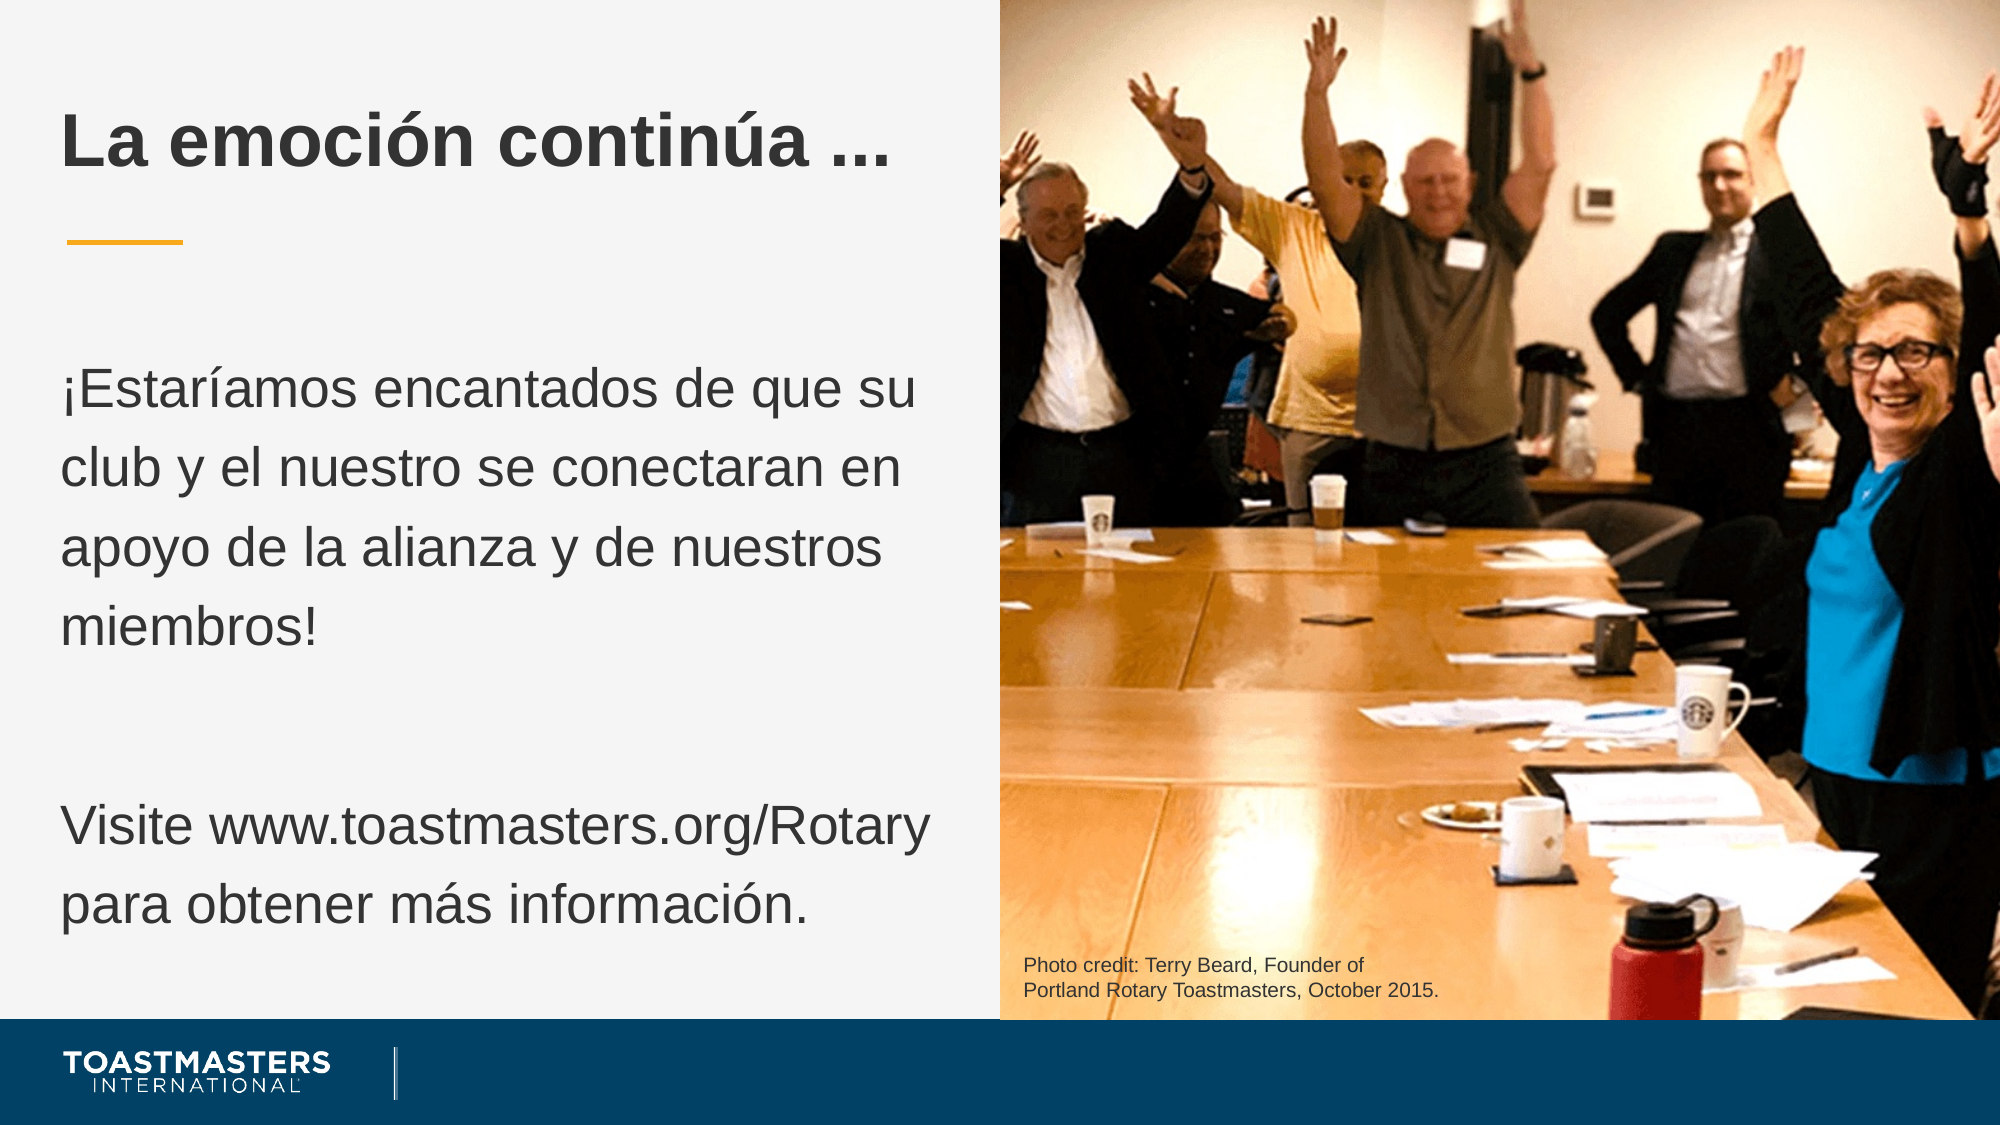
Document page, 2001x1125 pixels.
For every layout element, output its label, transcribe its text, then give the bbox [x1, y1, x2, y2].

list ¡Estaríamos encantados de que su club y el nuestro se conectaran en apoyo de la alianza y de nuestros miembros! Visite www.toastmasters.org/Rotary para obtener más información. [45, 331, 948, 963]
title La emoción continúa ... [45, 48, 948, 236]
picture [51, 1036, 343, 1103]
picture [1000, 0, 2000, 1020]
